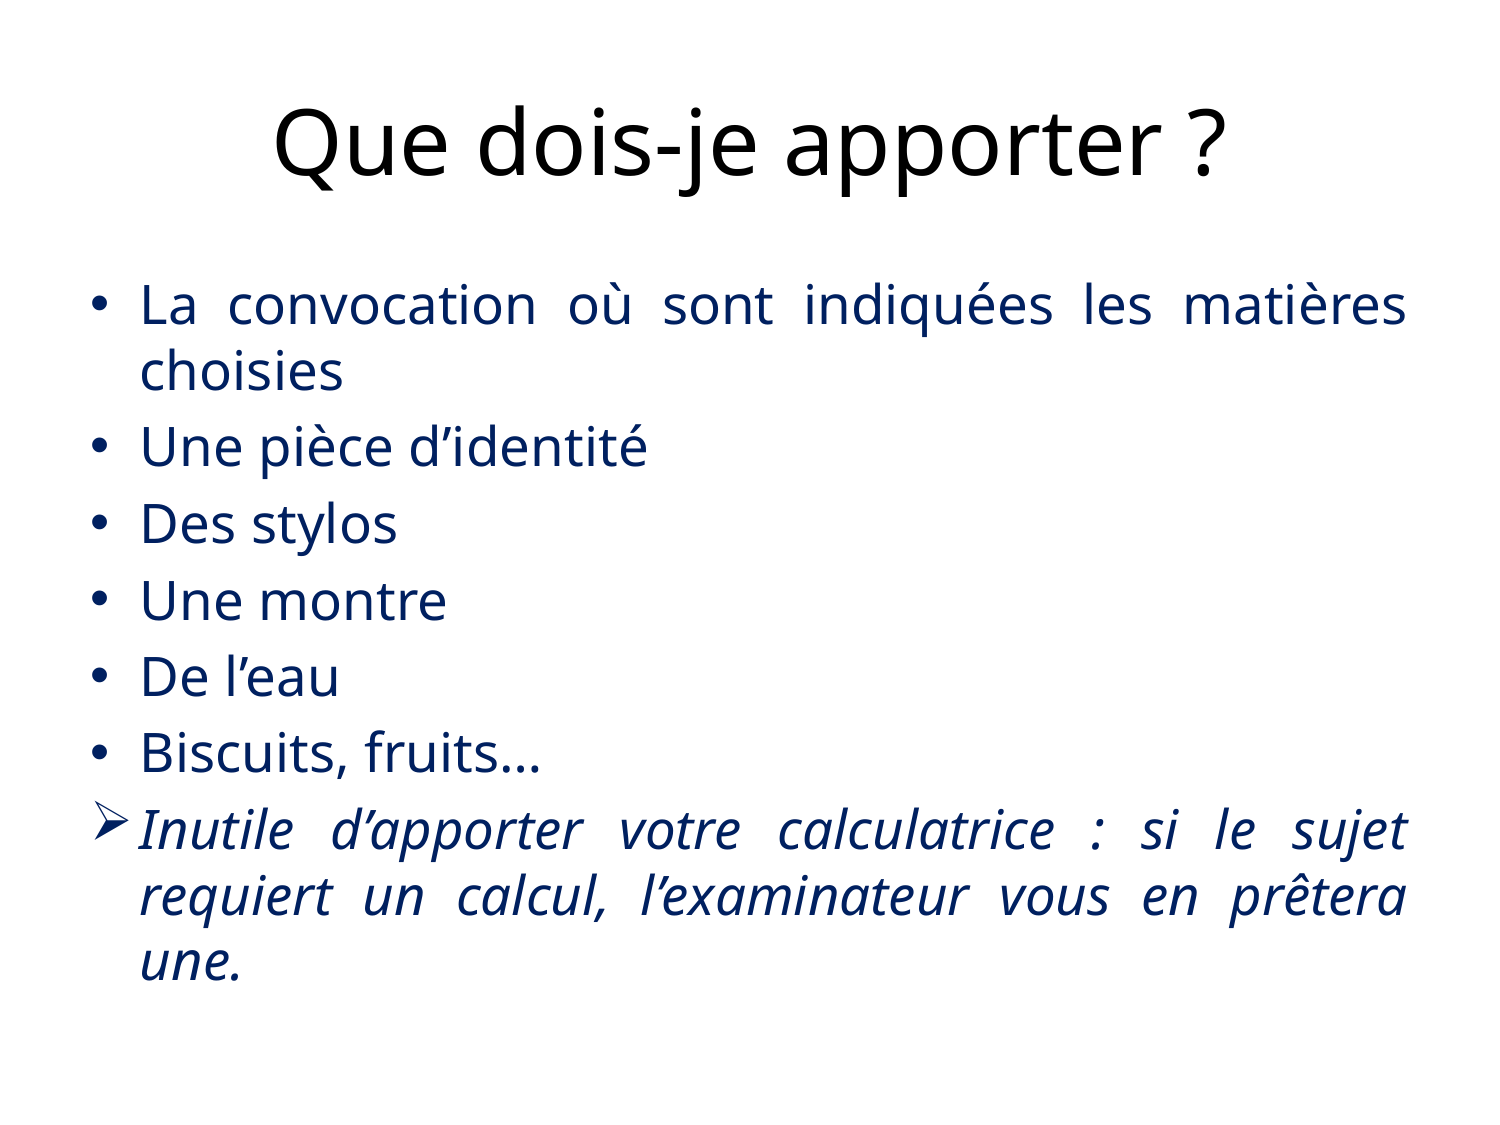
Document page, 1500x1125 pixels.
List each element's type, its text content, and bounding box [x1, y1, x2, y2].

list La convocation où sont indiquées les matières choisies Une pièce d’identité Des stylos Une montre De l’eau Biscuits, fruits… Inutile d’apporter votre calculatrice : si le sujet requiert un calcul, l’examinateur vous en prêtera une. [75, 262, 1425, 1005]
title Que dois-je apporter ? [75, 45, 1425, 233]
